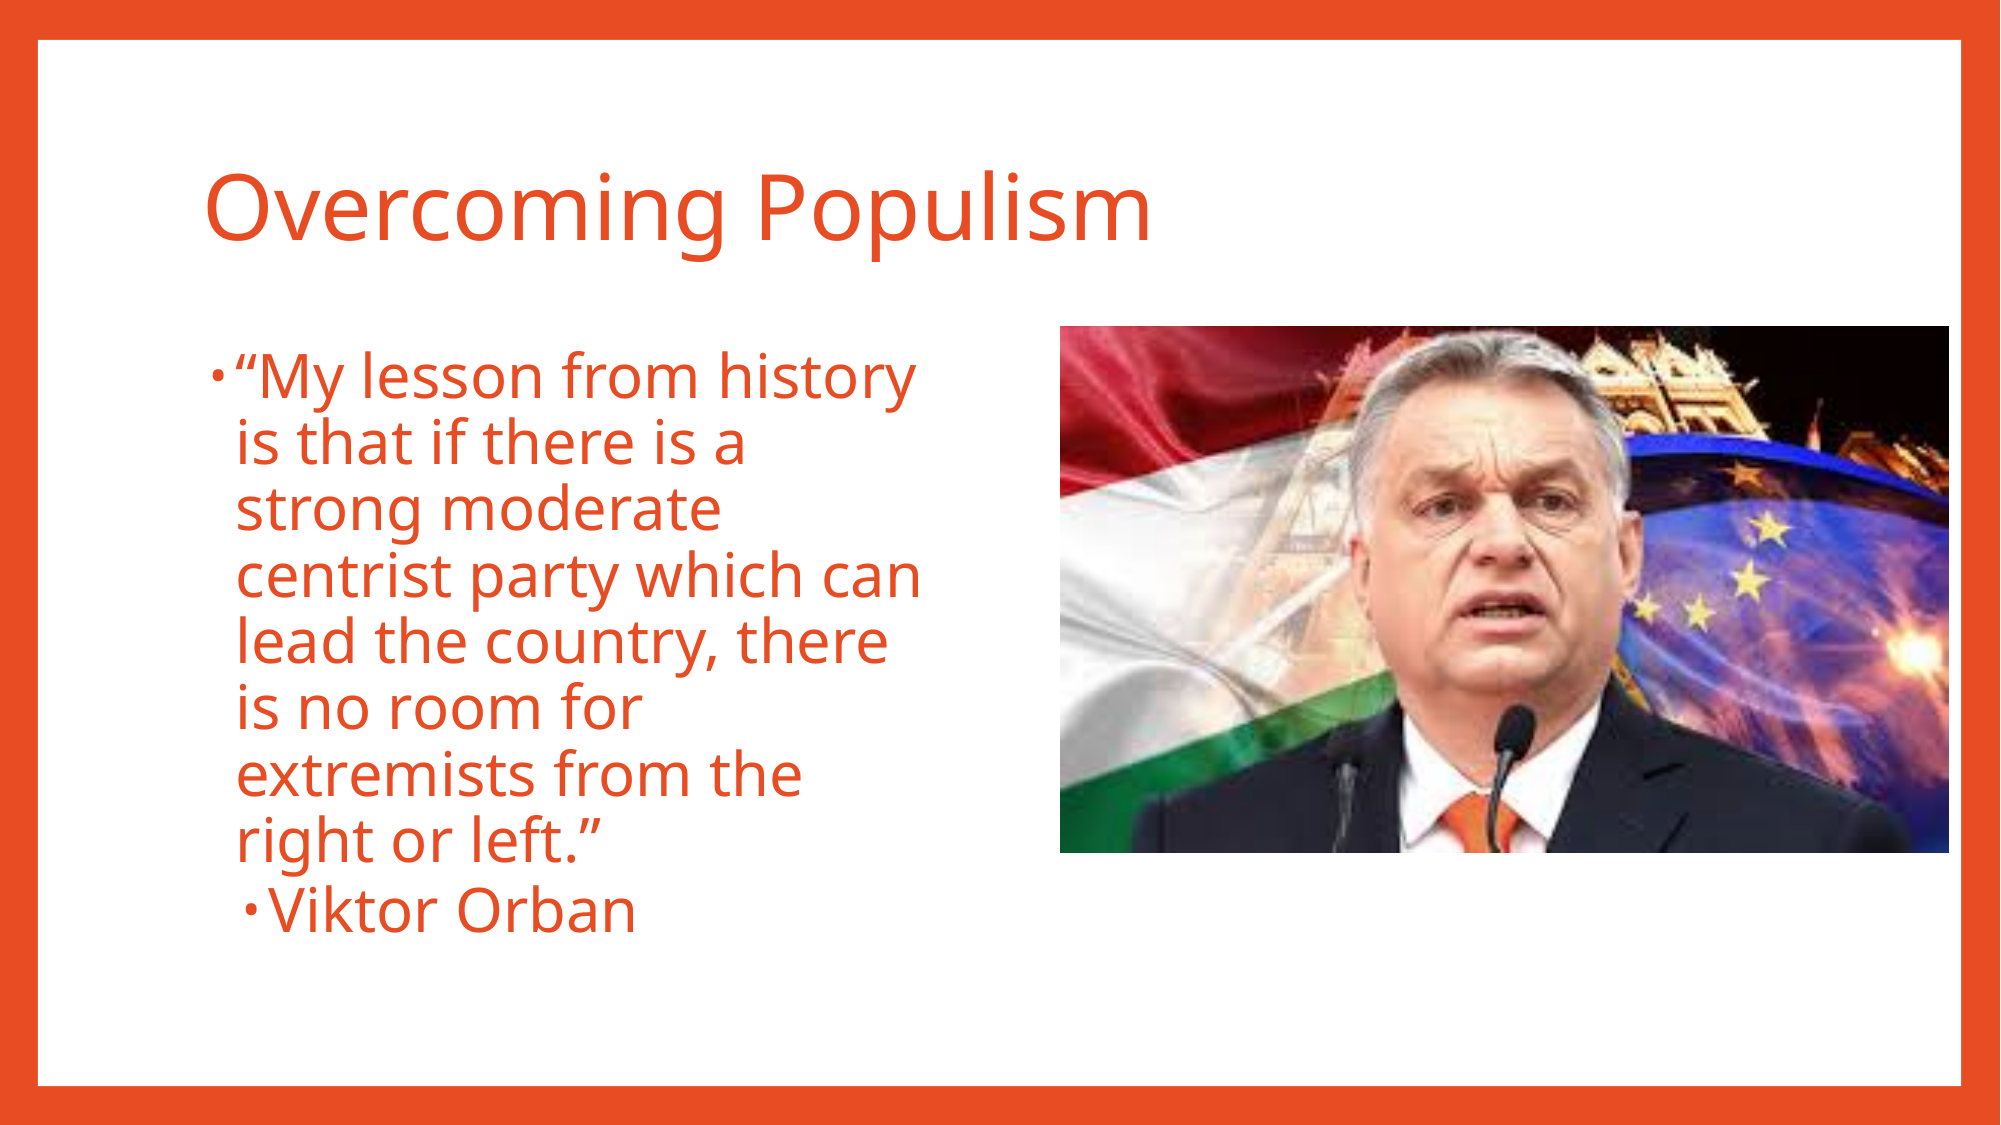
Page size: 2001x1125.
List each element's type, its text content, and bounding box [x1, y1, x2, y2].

title Overcoming Populism [187, 99, 1808, 323]
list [1060, 326, 1949, 853]
list “My lesson from history is that if there is a strong moderate centrist party which can lead the country, there is no room for extremists from the right or left.” Viktor Orban [187, 337, 968, 998]
